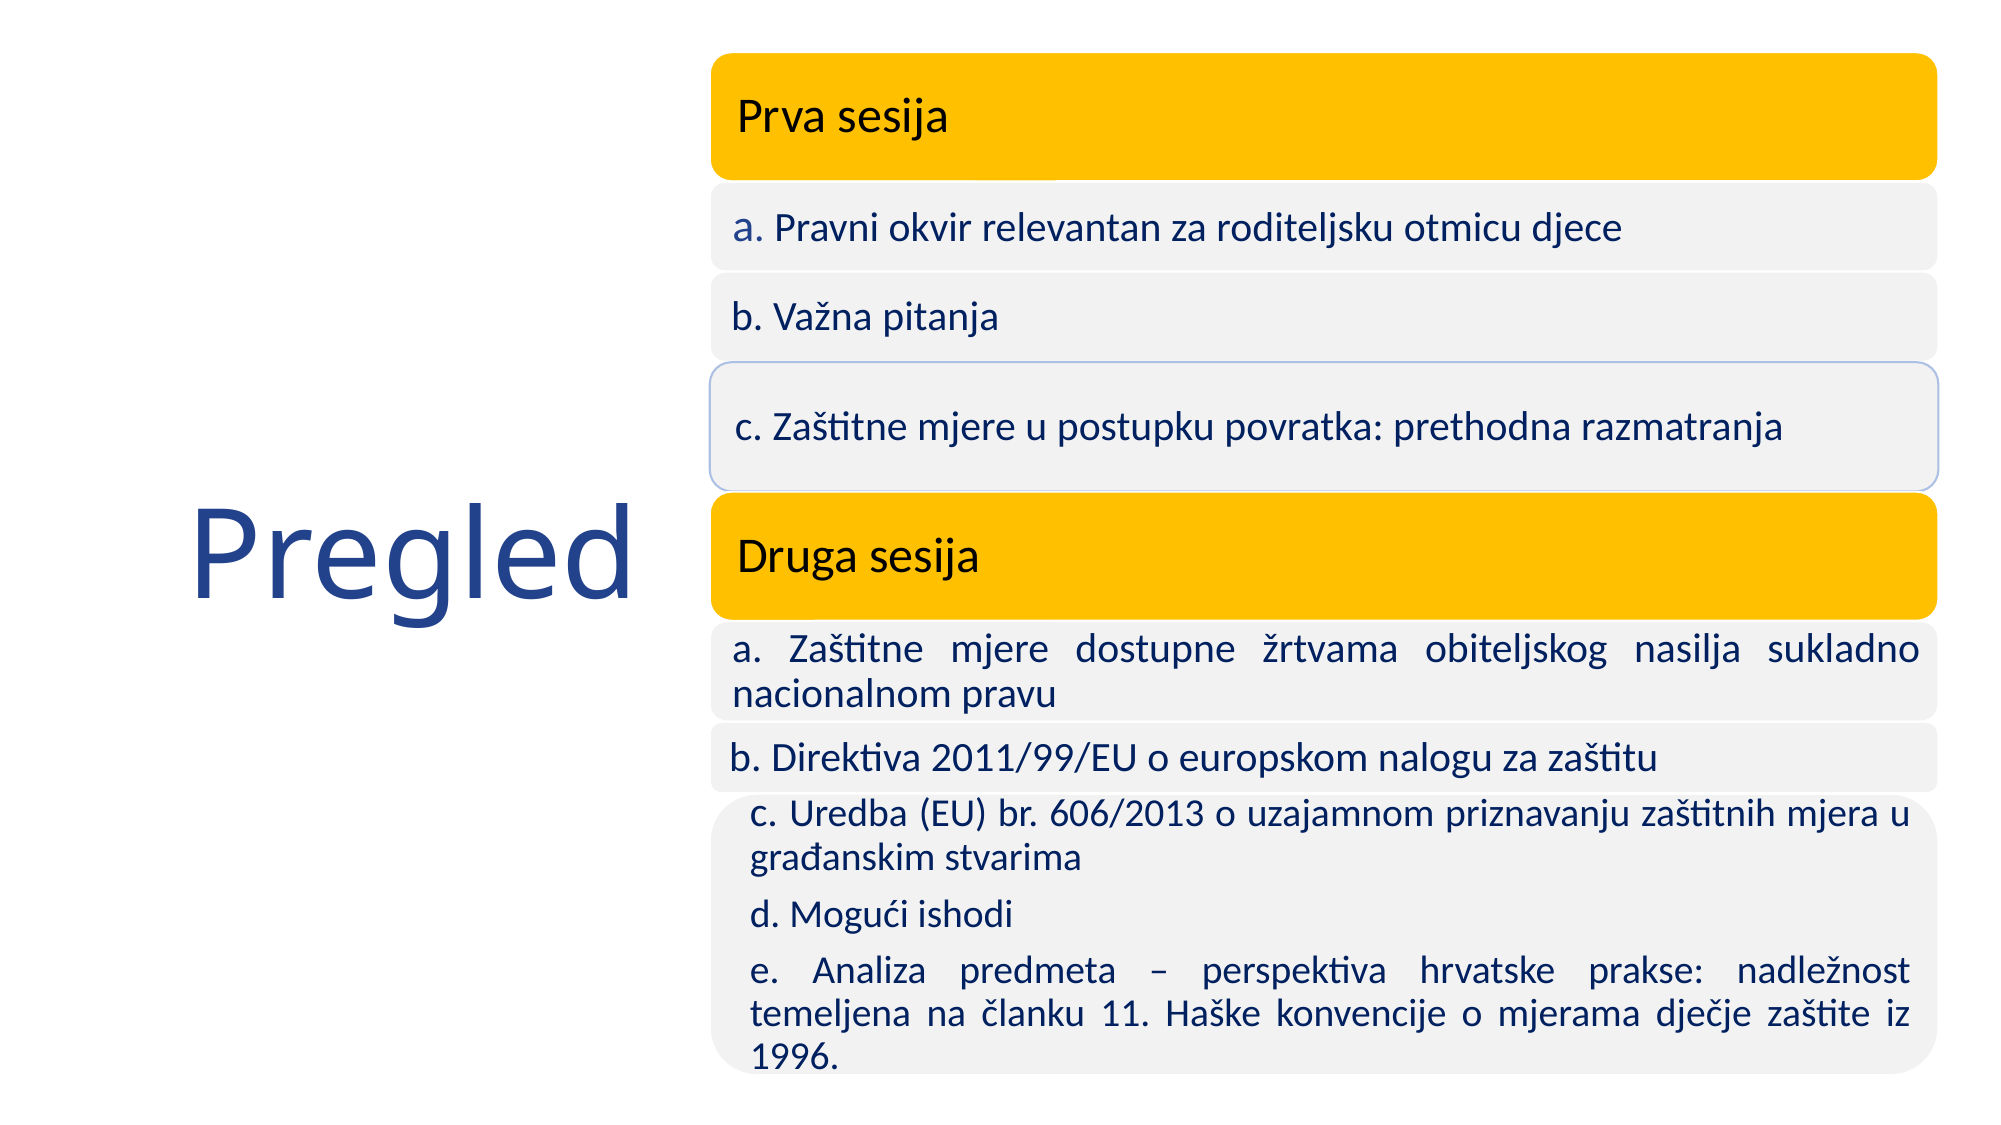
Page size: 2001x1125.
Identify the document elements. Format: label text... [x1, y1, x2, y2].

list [709, 51, 1939, 1076]
title Pregled [171, 84, 678, 1032]
